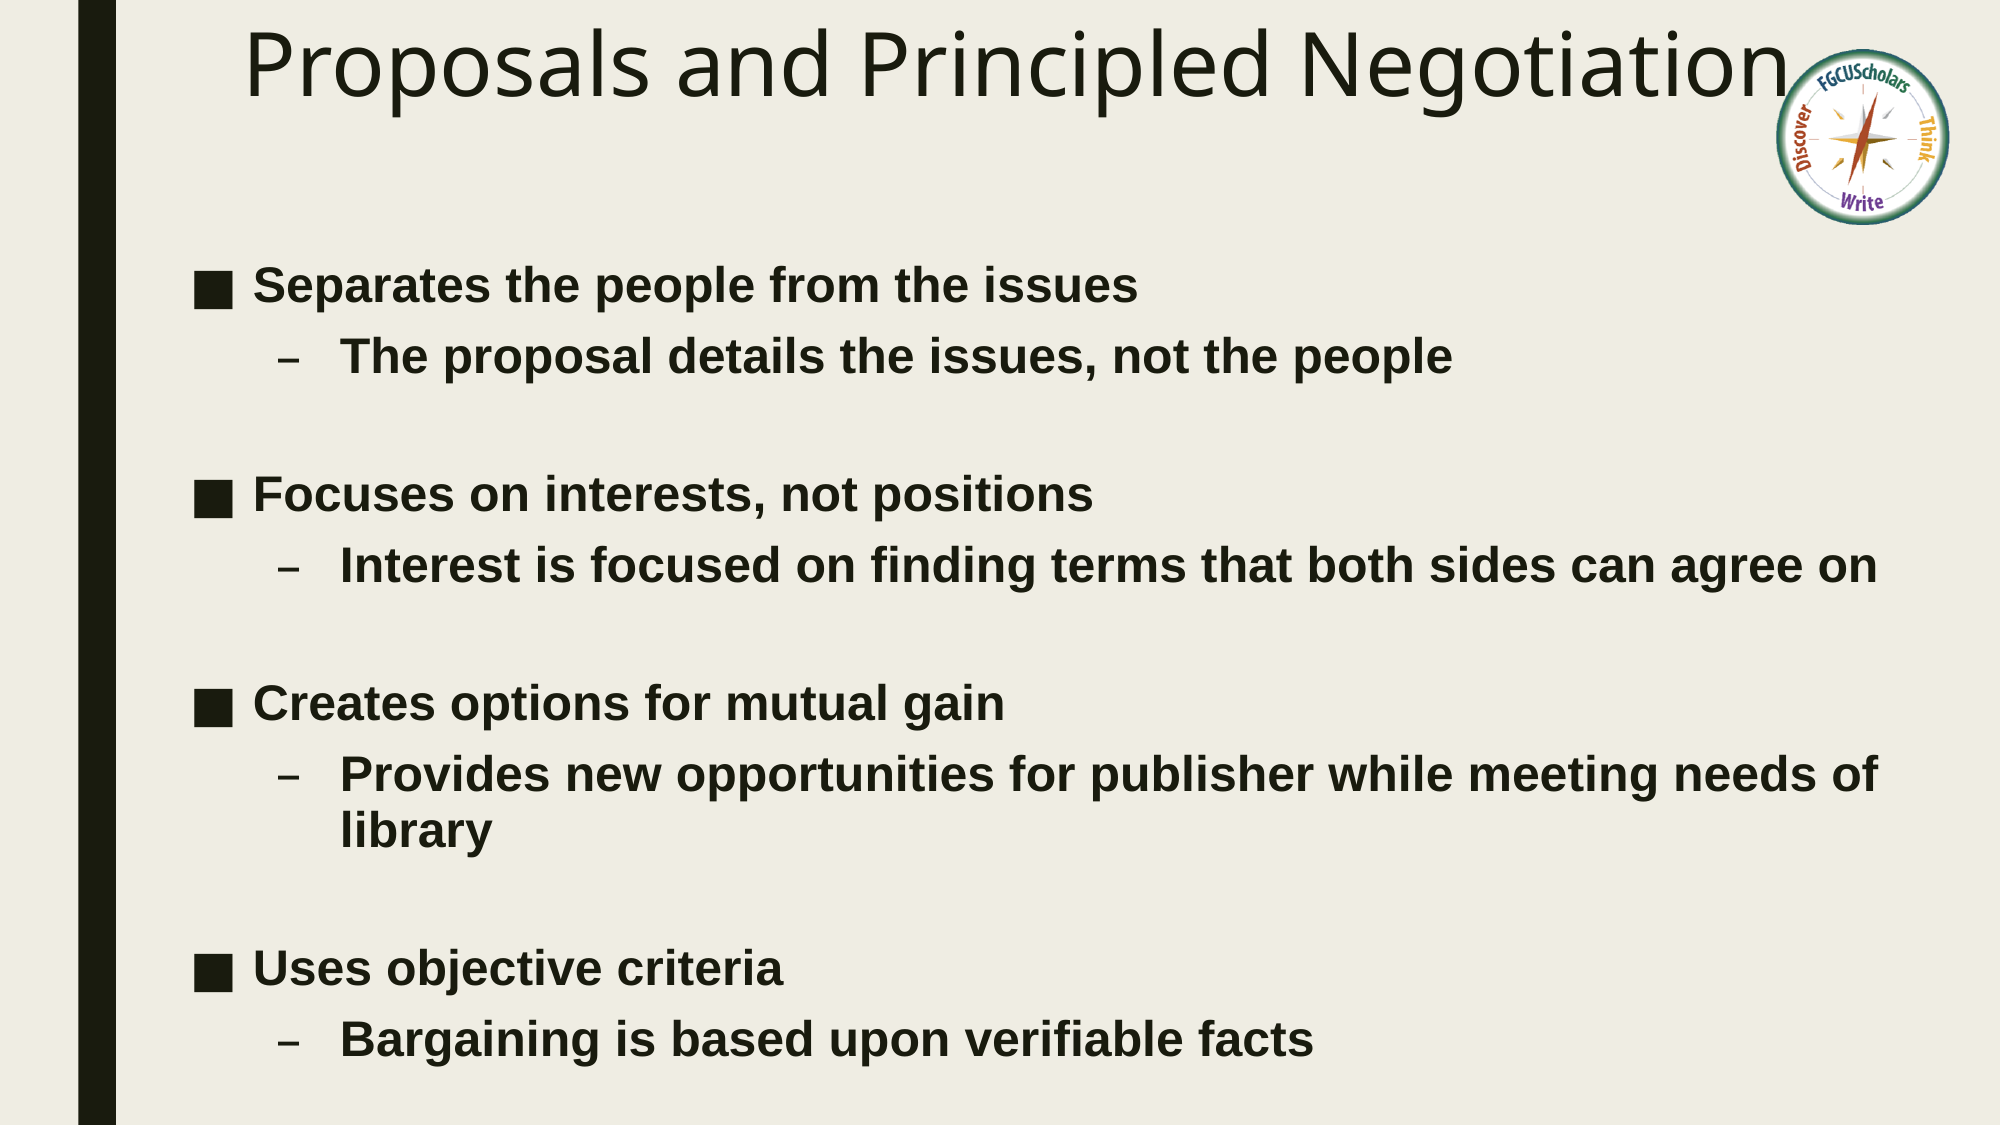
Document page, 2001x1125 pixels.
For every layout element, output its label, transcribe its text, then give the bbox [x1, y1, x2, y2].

picture [1725, 49, 2000, 225]
list Separates the people from the issues The proposal details the issues, not the people Focuses on interests, not positions Interest is focused on finding terms that both sides can agree on Creates options for mutual gain Provides new opportunities for publisher while meeting needs of library Uses objective criteria Bargaining is based upon verifiable facts [174, 249, 1938, 1088]
title Proposals and Principled Negotiation [225, 12, 1813, 213]
